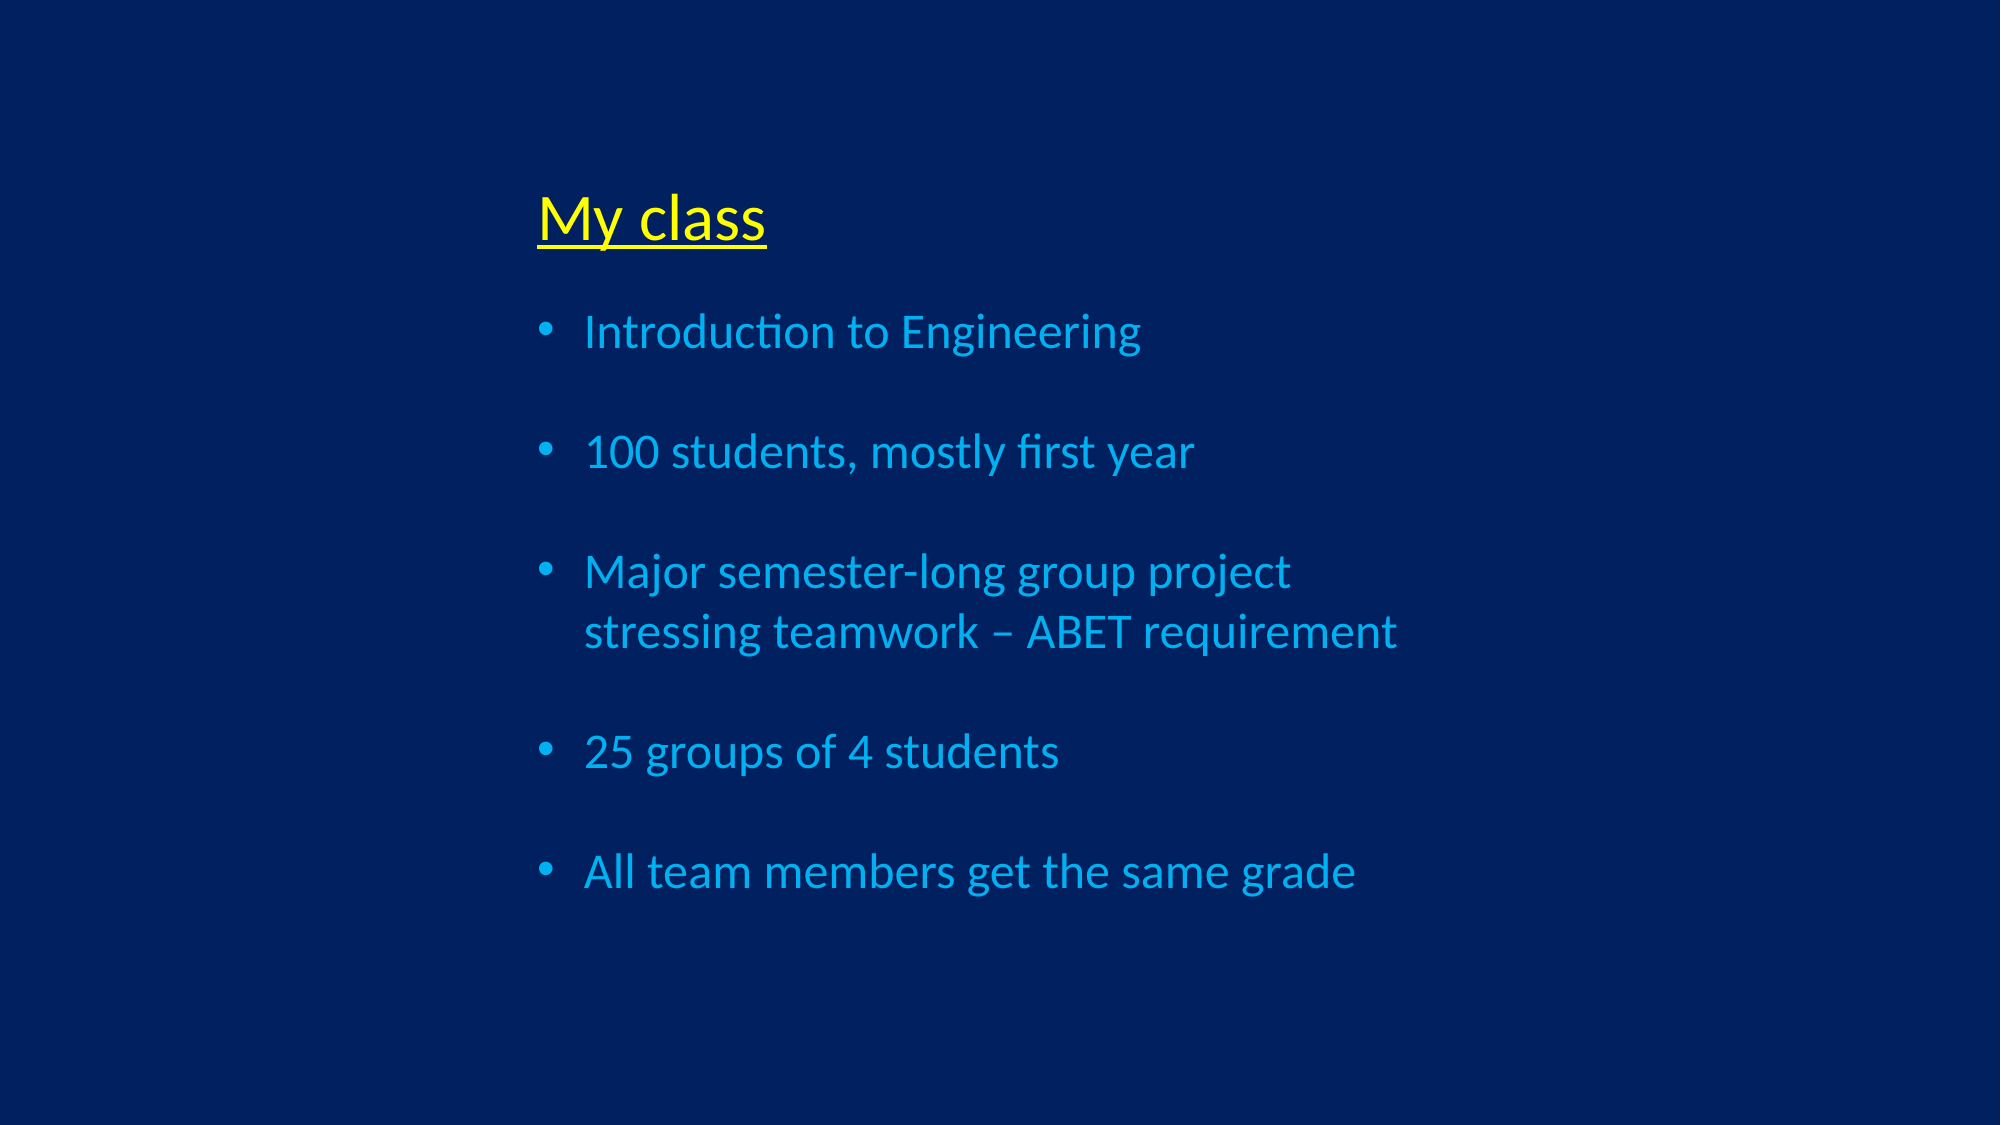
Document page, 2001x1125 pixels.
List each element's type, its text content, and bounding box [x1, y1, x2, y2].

text_box My class Introduction to Engineering 100 students, mostly first year Major semester-long group project stressing teamwork – ABET requirement 25 groups of 4 students All team members get the same grade [522, 166, 1478, 951]
